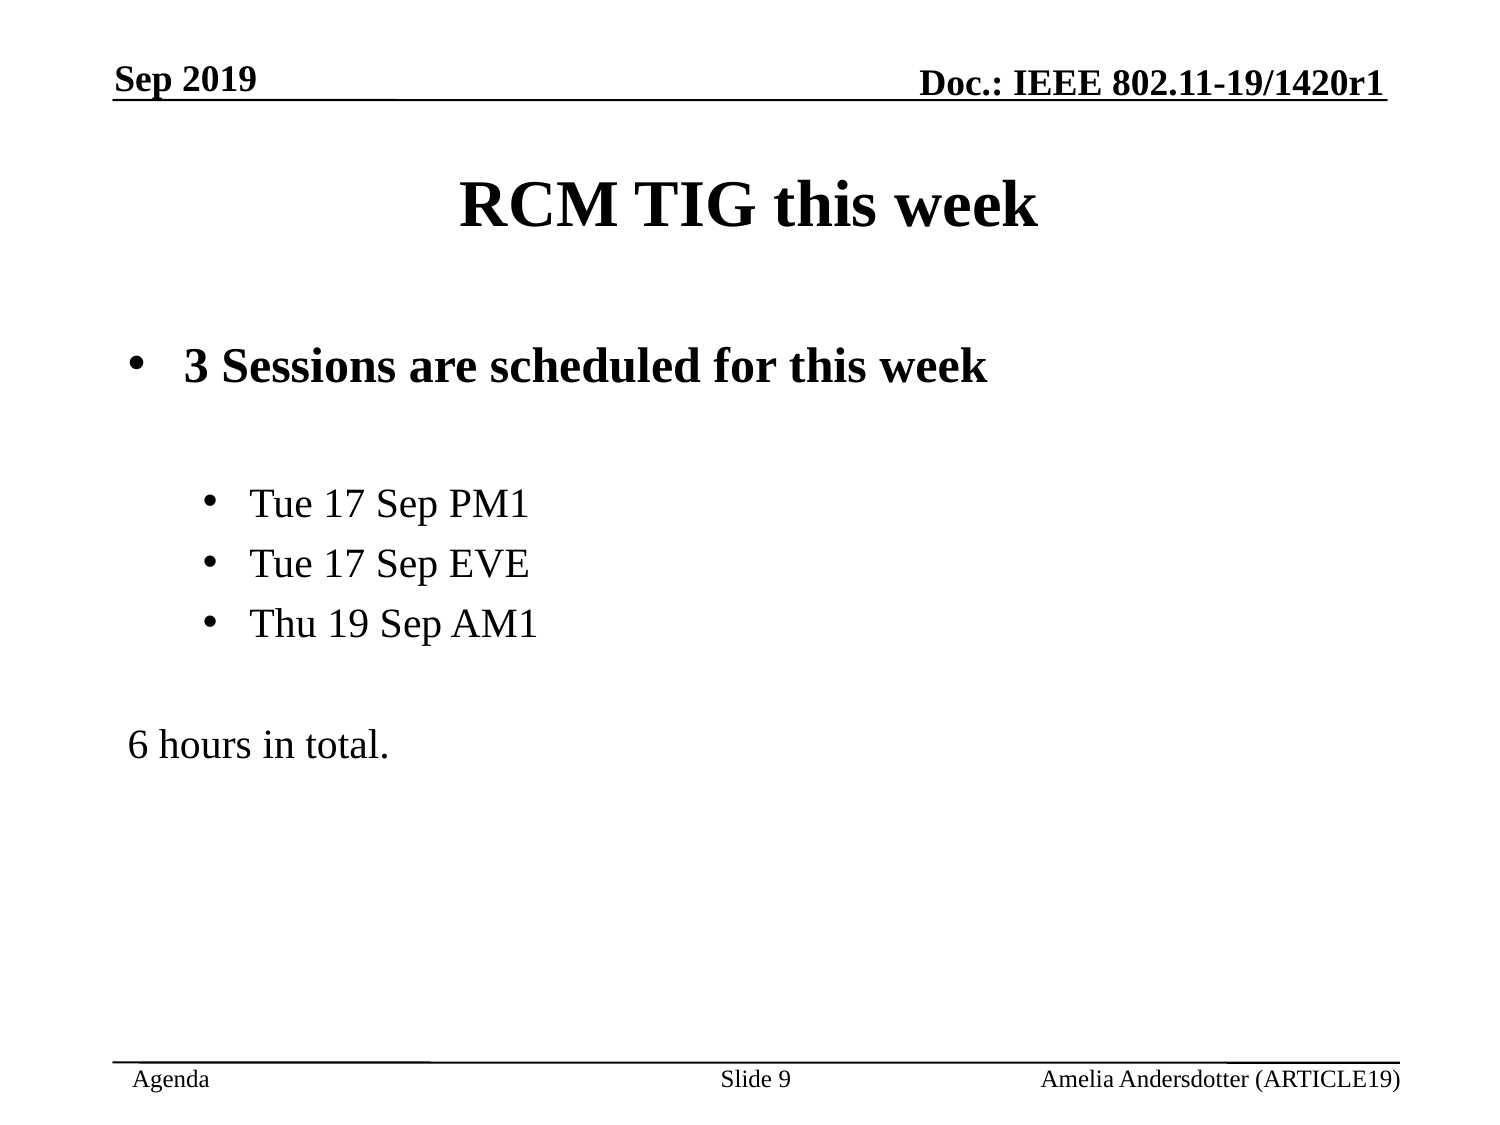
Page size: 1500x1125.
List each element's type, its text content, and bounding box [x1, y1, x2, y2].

text_box Amelia Andersdotter (ARTICLE19) [878, 1062, 1401, 1092]
text_box RCM TIG this week [112, 112, 1387, 287]
text_box Slide 7 [712, 1062, 799, 1122]
text_box 3 Sessions are scheduled for this week Tue 17 Sep PM1 Tue 17 Sep EVE Thu 19 Sep AM1 6 hours in total. [112, 324, 1387, 1000]
text_box Sep 2019 [114, 54, 422, 99]
